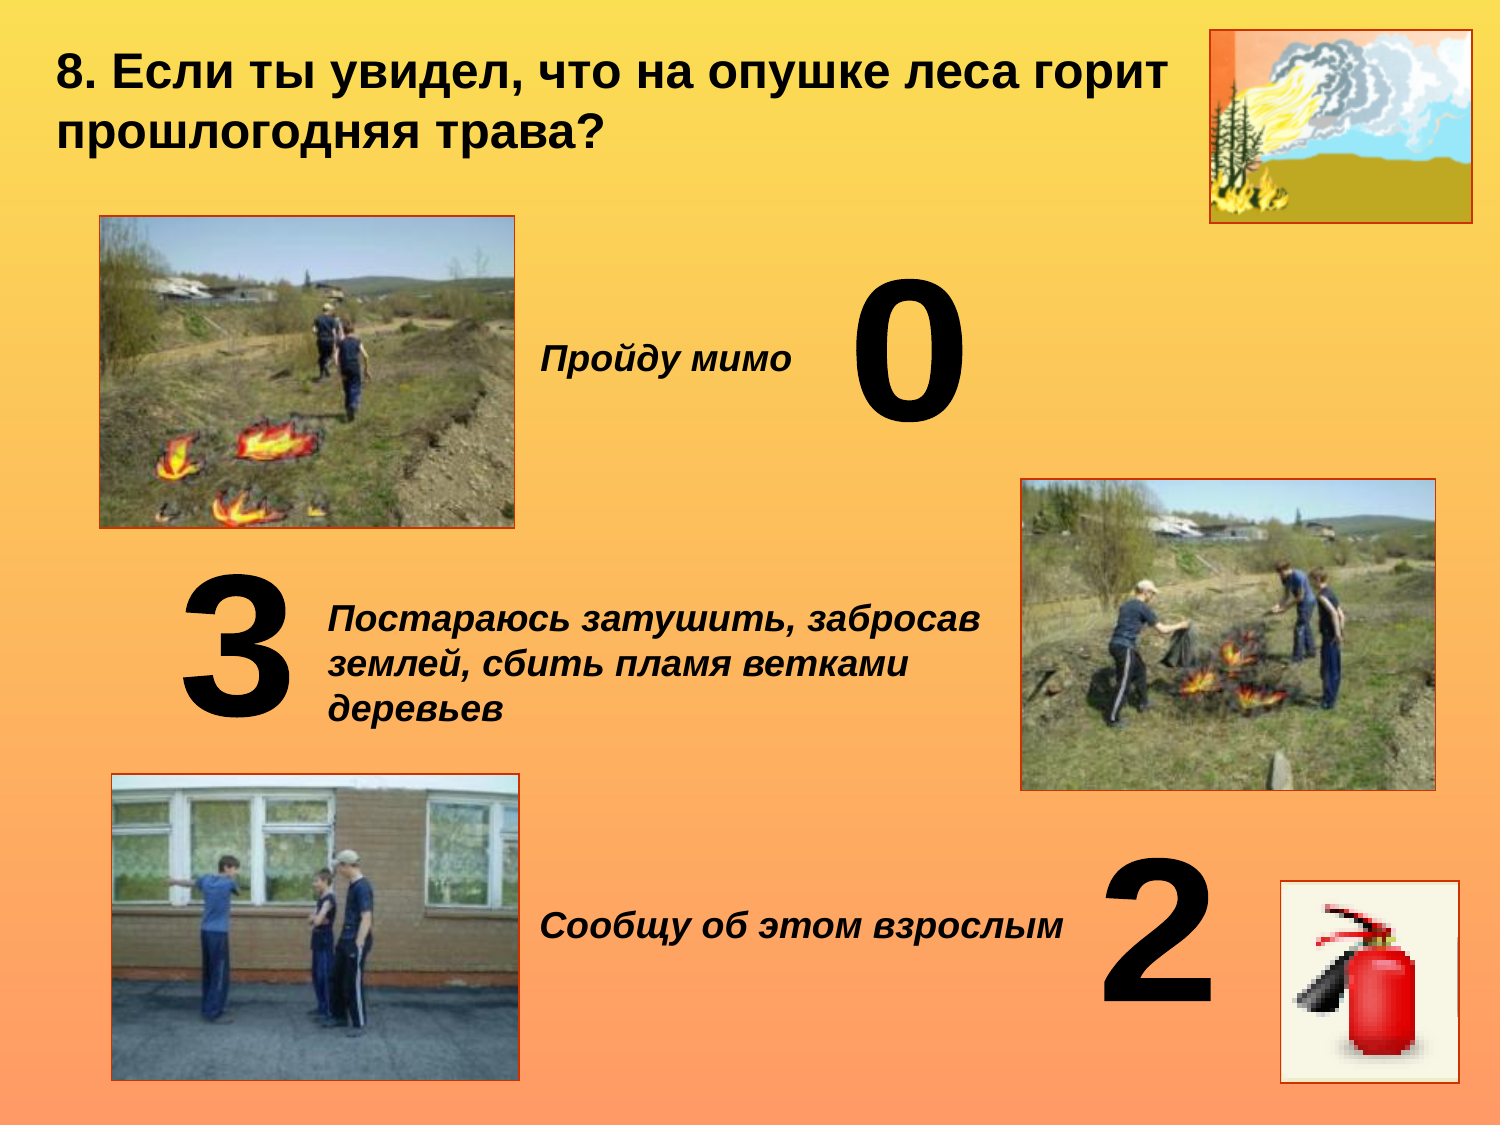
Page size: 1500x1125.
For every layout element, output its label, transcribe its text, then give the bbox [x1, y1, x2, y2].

text_box Пройду мимо [525, 326, 818, 387]
picture [111, 774, 519, 1080]
text_box 8. Если ты увидел, что на опушке леса горит прошлогодняя трава? [41, 31, 1187, 166]
picture [100, 216, 515, 528]
picture [1210, 30, 1472, 223]
text_box Постараюсь затушить, забросав землей, сбить пламя ветками деревьев [312, 586, 1016, 737]
picture [1021, 479, 1436, 790]
text_box Сообщу об этом взрослым [524, 893, 1091, 954]
picture [1281, 881, 1459, 1083]
